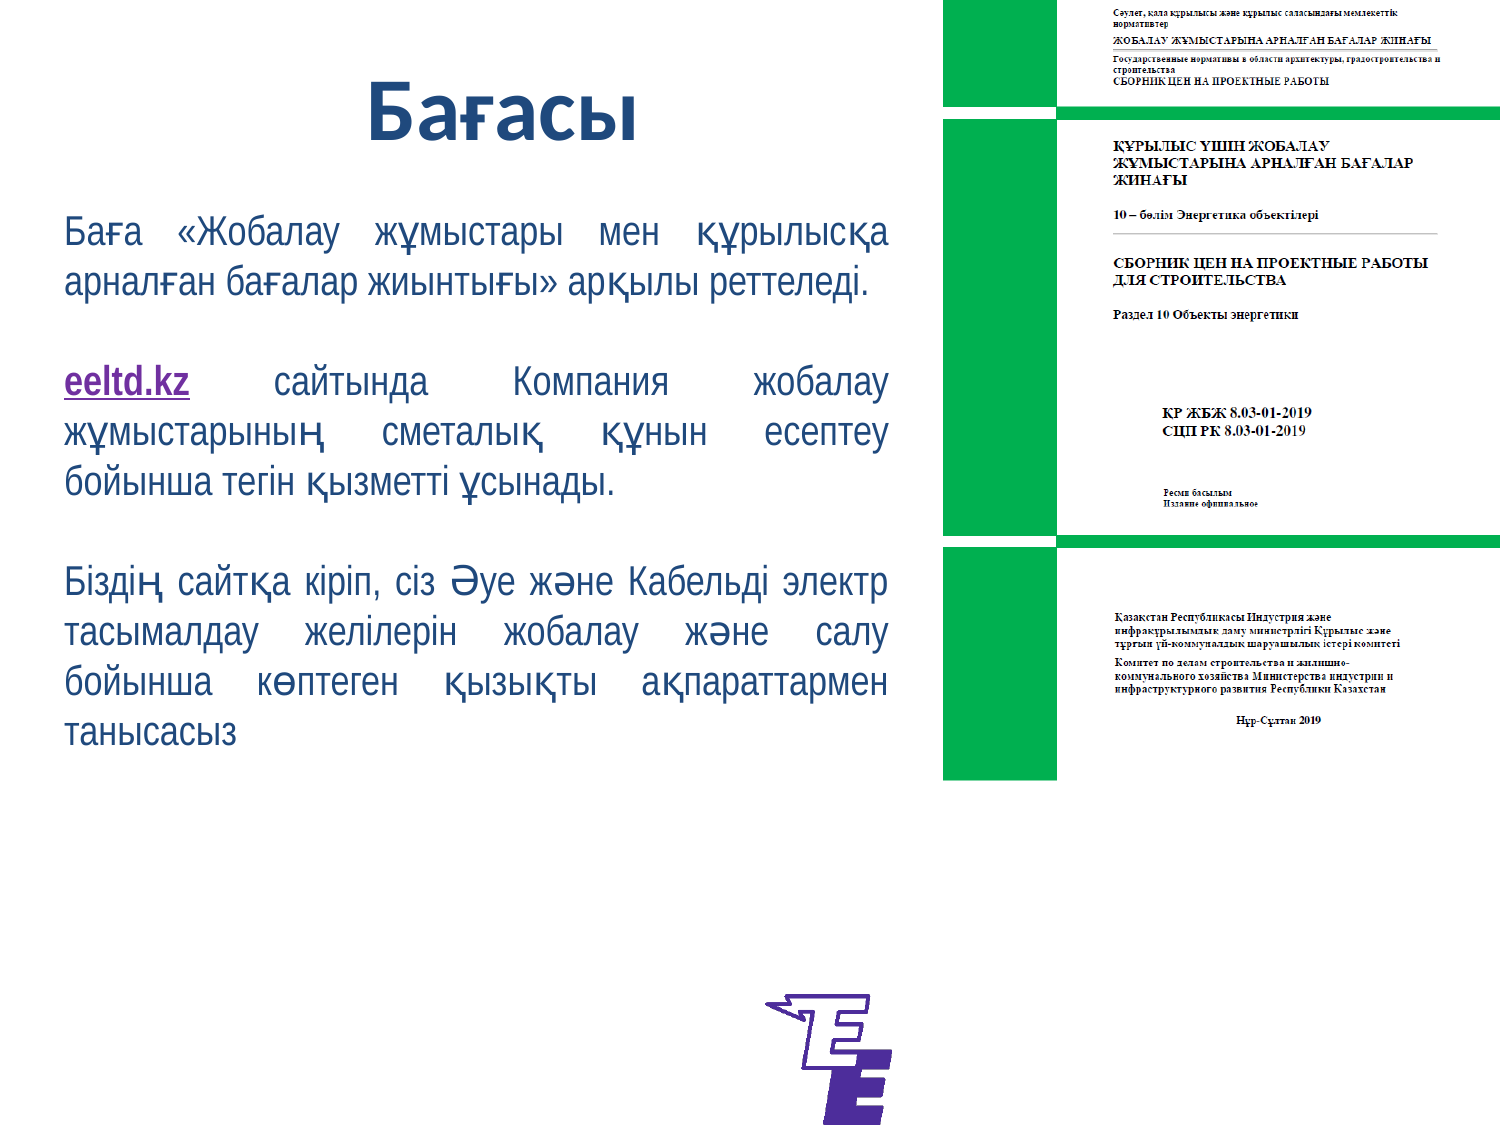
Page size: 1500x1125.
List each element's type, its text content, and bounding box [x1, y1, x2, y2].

title Бағасы [230, 42, 778, 167]
picture [765, 993, 892, 1125]
picture [943, 0, 1500, 790]
text_box Баға «Жобалау жұмыстары мен құрылысқа арналған бағалар жиынтығы» арқылы реттеледі. eeltd.kz сайтында Компания жобалау жұмыстарының сметалық құнын есептеу бойынша тегін қызметті ұсынады. Біздің сайтқа кіріп, сіз Әуе және Кабельді электр тасымалдау желілерін жобалау және салу бойынша көптеген қызықты ақпараттармен танысасыз [49, 196, 904, 762]
